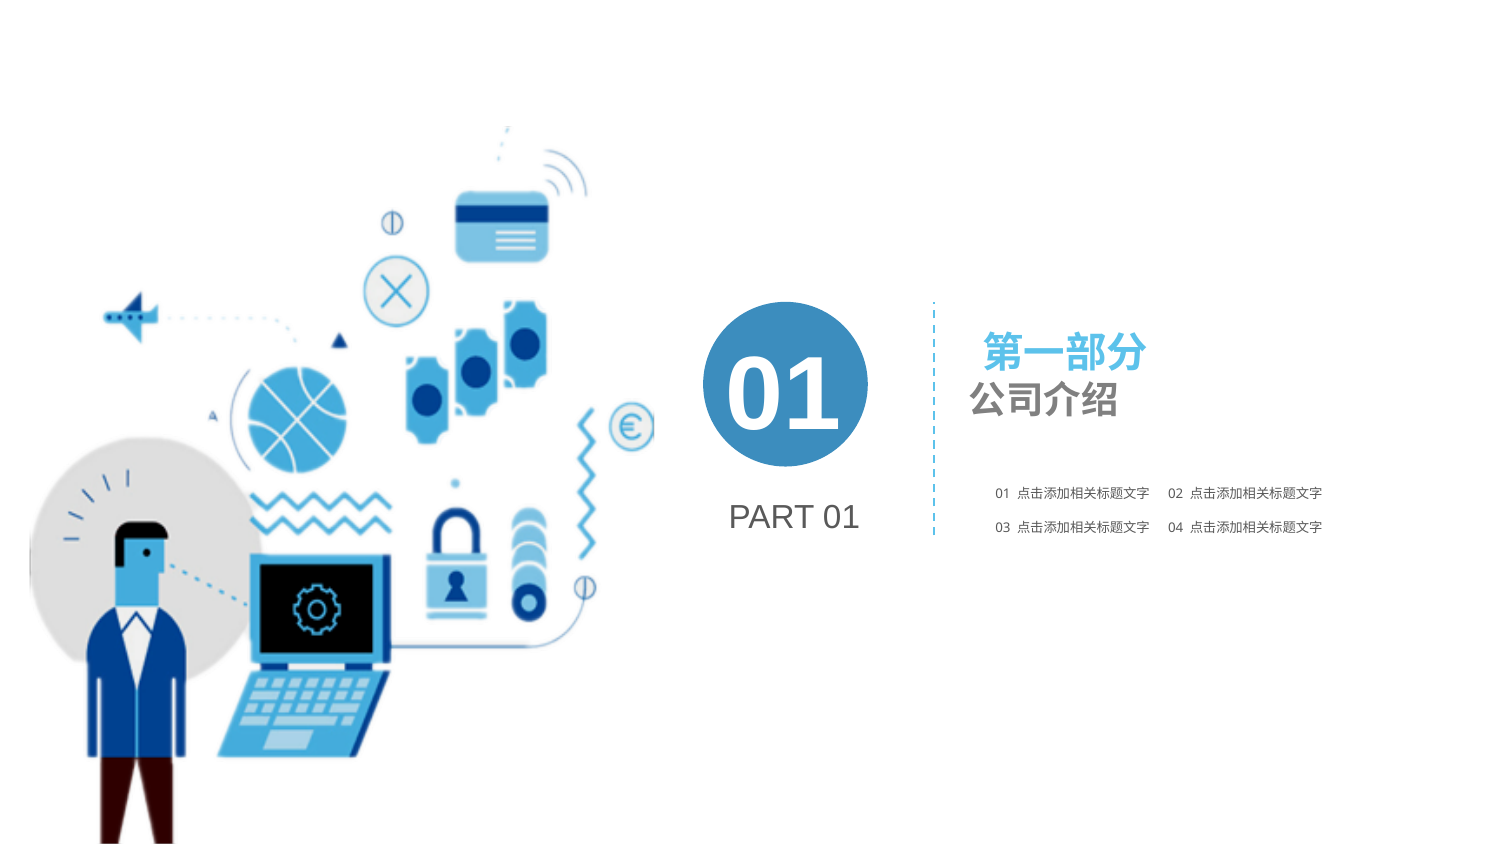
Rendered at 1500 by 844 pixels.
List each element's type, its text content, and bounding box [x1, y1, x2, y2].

text_box [733, 451, 838, 469]
text_box 04 点击添加相关标题文字 [1158, 513, 1341, 540]
text_box 02 点击添加相关标题文字 [1158, 480, 1341, 506]
text_box PART 01 [728, 494, 877, 535]
text_box [701, 299, 846, 444]
text_box 01 点击添加相关标题文字 [985, 480, 1158, 506]
text_box 03 点击添加相关标题文字 [985, 513, 1158, 540]
picture [0, 96, 682, 844]
text_box 第一部分 公司介绍 [954, 318, 1164, 428]
text_box 01 [725, 325, 874, 451]
